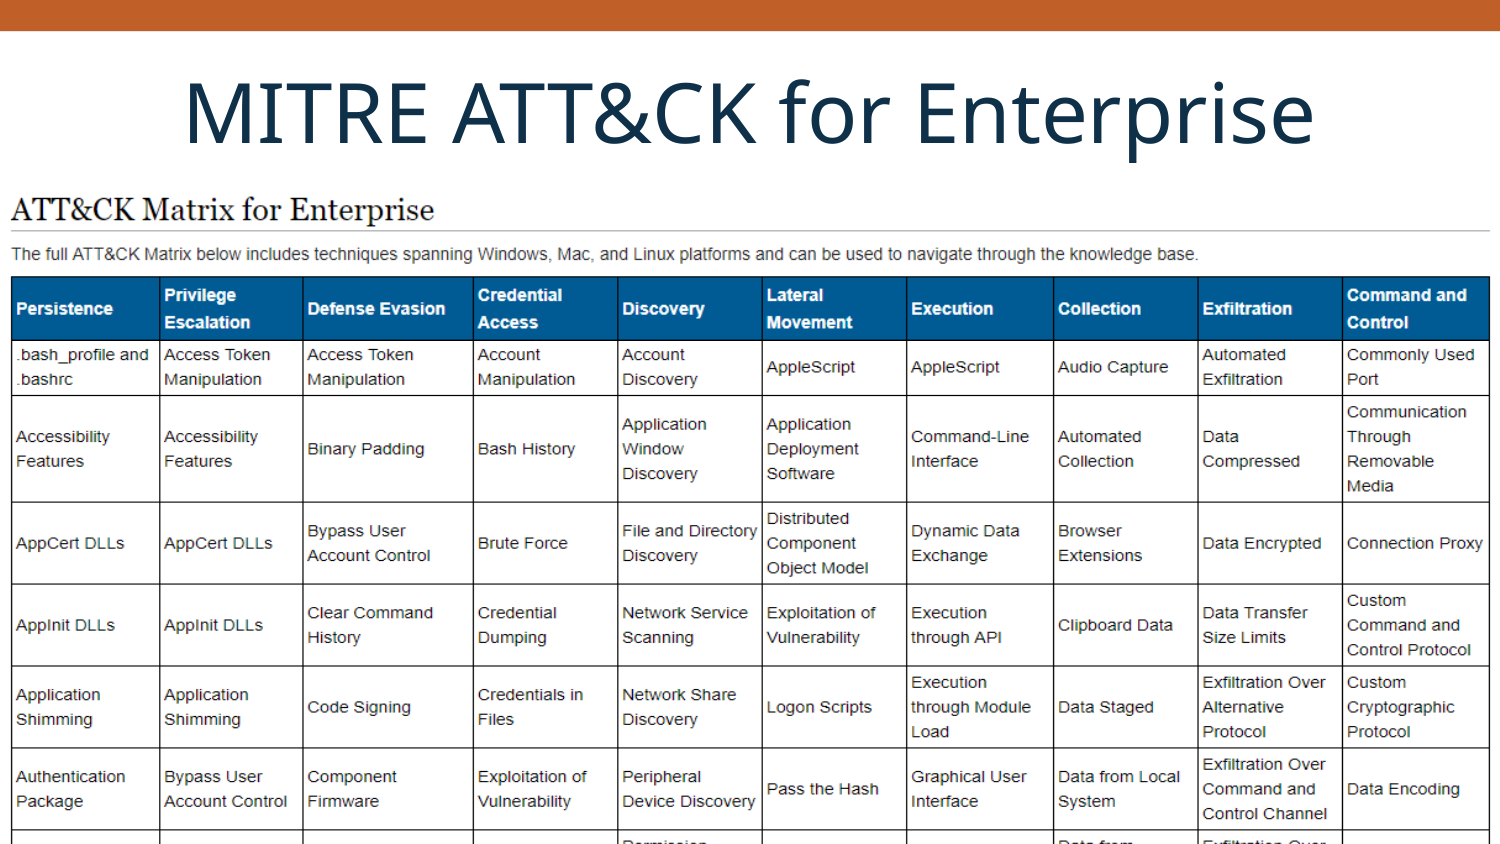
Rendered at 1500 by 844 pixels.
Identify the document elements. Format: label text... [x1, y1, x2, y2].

picture [0, 0, 1500, 31]
title MITRE ATT&CK for Enterprise [0, 31, 1500, 188]
picture [0, 188, 1500, 844]
